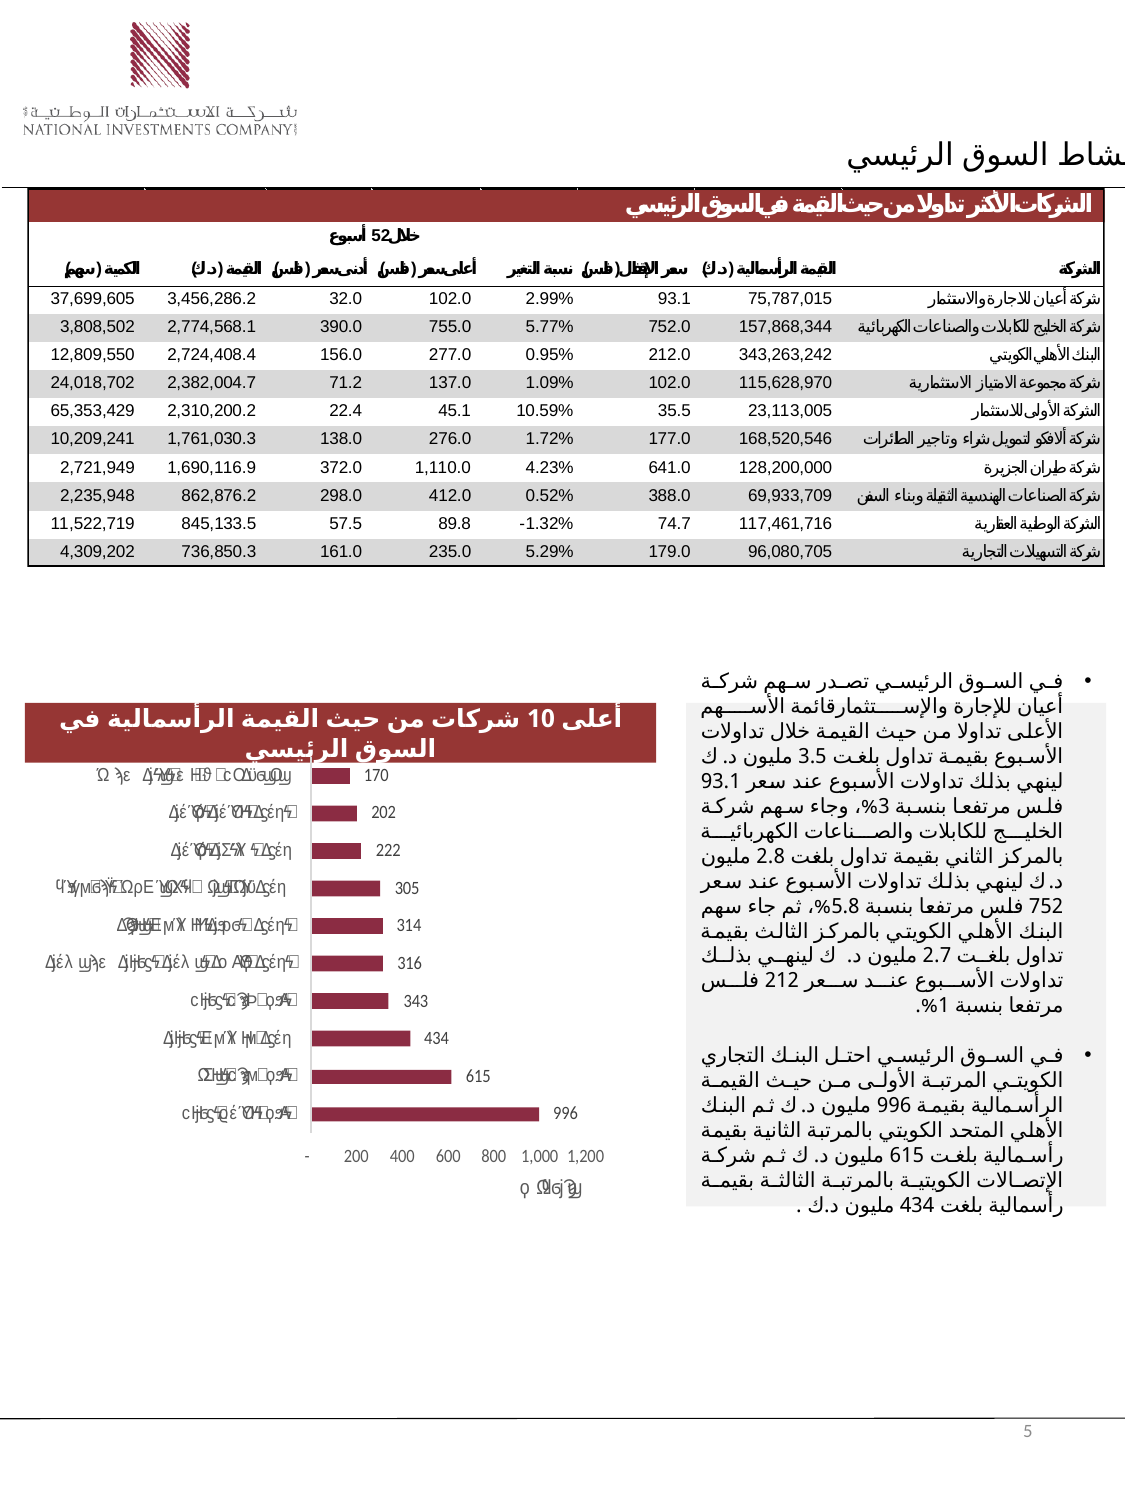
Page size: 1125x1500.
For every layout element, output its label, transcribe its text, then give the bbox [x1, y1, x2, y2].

picture [18, 18, 300, 138]
slide_number 5 [794, 1390, 1048, 1471]
text_box أعلى 10 شركات من حيث القيمة الرأسمالية في السوق الرئيسي [24, 702, 657, 763]
text_box في السوق الرئيسي تصدر سهم شركة أعيان للإجارة والإستثمارقائمة الأسهم الأعلى تداولا من حيث القيمة خلال تداولات الأسبوع بقيمة تداول بلغت 3.5 مليون د.ك لينهي بذلك تداولات الأسبوع عند سعر 93.1 فلس مرتفعا بنسبة 3%، وجاء سهم شركة الخليج للكابلات والصناعات الكهربائية بالمركز الثاني بقيمة تداول بلغت 2.8 مليون د.ك لينهي بذلك تداولات الأسبوع عند سعر 752 فلس مرتفعا بنسبة 5.8%، ثم جاء سهم البنك الأهلي الكويتي بالمركز الثالث بقيمة تداول بلغت 2.7 مليون د.ك لينهي بذلك تداولات الأسبوع عند سعر 212 فلس مرتفعا بنسبة 1%. في السوق الرئيسي احتل البنك التجاري الكويتي المرتبة الأولى من حيث القيمة الرأسمالية بقيمة 996 مليون د.ك ثم البنك الأهلي المتحد الكويتي بالمرتبة الثانية بقيمة رأسمالية بلغت 615 مليون د.ك ثم شركة الإتصالات الكويتية بالمرتبة الثالثة بقيمة رأسمالية بلغت 434 مليون د.ك . [686, 702, 1107, 1207]
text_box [27, 733, 657, 1226]
text_box نشاط السوق الرئيسي [831, 137, 1125, 179]
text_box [27, 188, 1107, 569]
